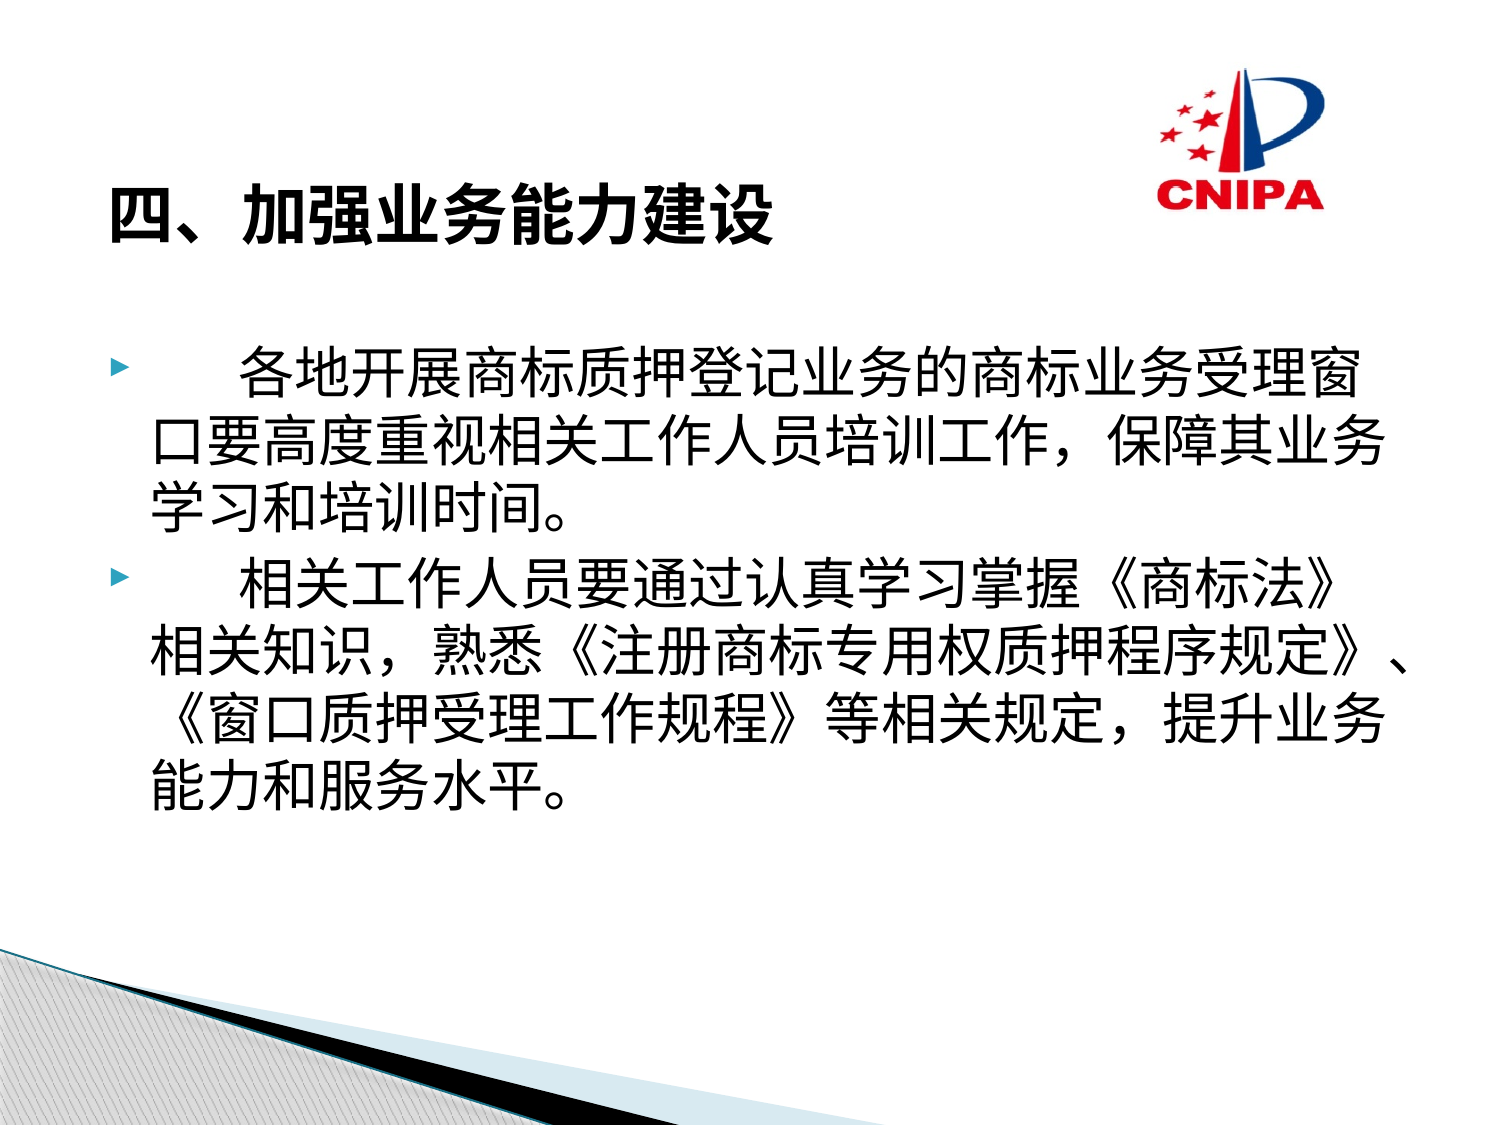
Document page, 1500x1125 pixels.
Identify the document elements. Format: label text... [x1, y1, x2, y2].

picture [1054, 46, 1430, 235]
list 四、加强业务能力建设 各地开展商标质押登记业务的商标业务受理窗口要高度重视相关工作人员培训工作，保障其业务学习和培训时间。 相关工作人员要通过认真学习掌握《商标法》相关知识，熟悉《注册商标专用权质押程序规定》、《窗口质押受理工作规程》等相关规定，提升业务能力和服务水平。 [75, 165, 1425, 1005]
